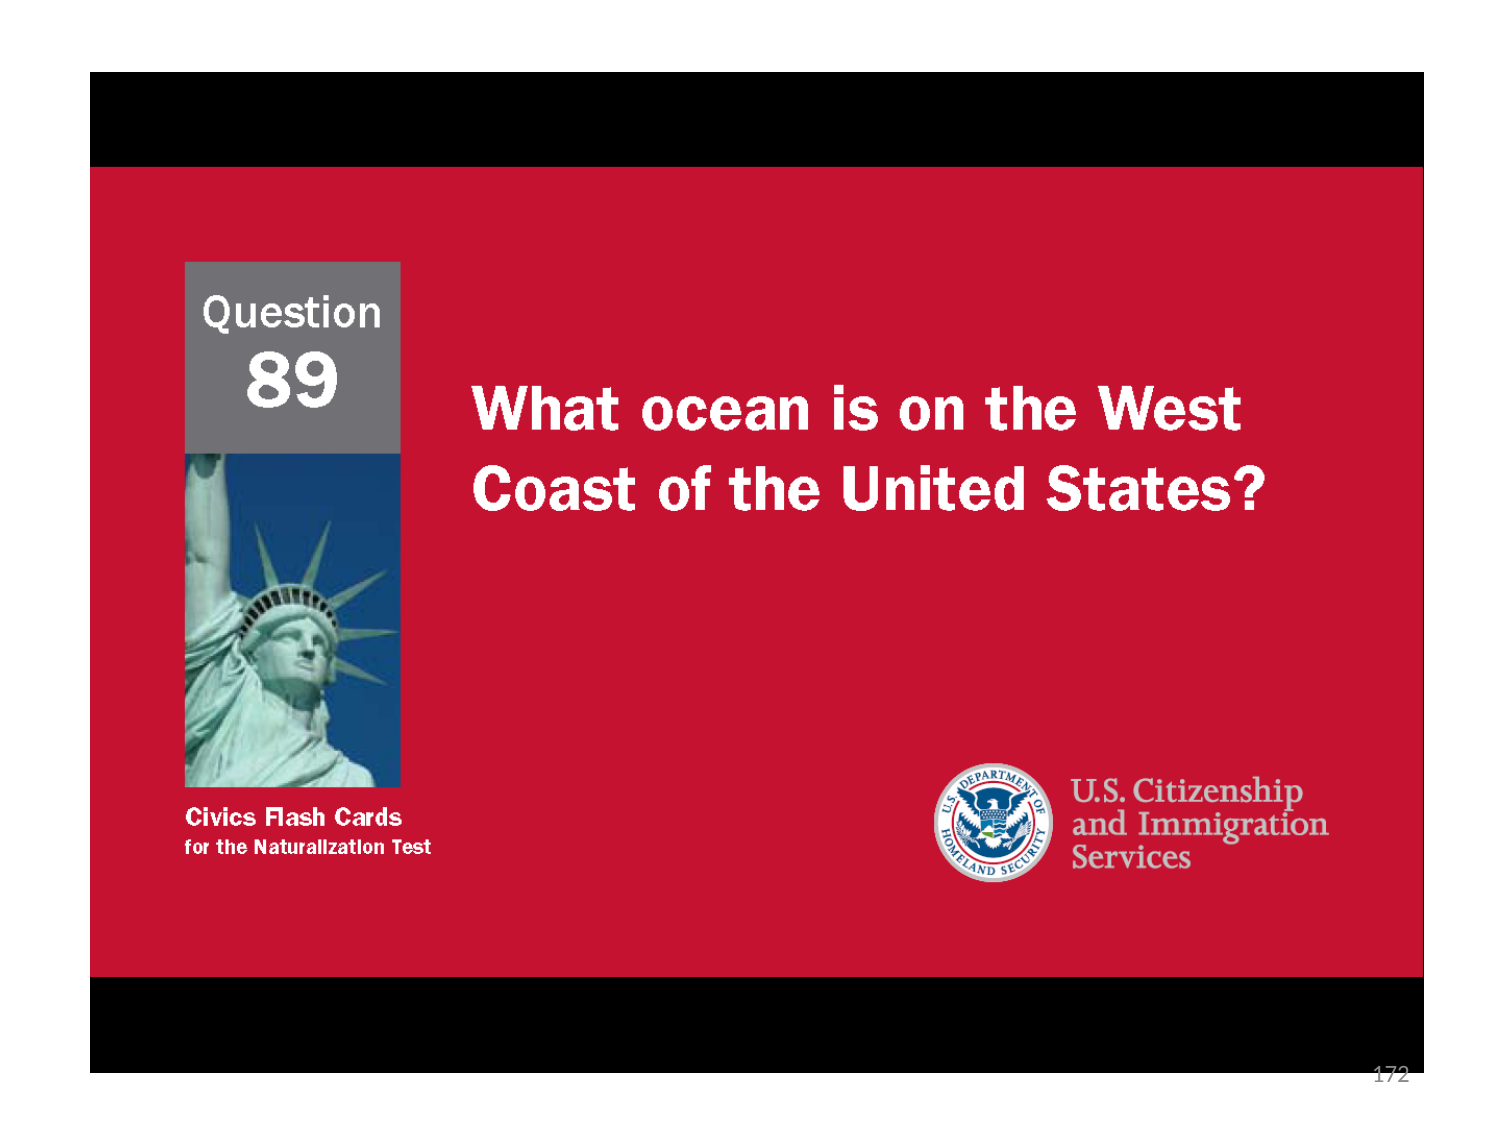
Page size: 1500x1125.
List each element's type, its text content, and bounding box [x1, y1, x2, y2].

text_box 172 [1074, 1077, 1425, 1103]
picture [90, 72, 1424, 1073]
